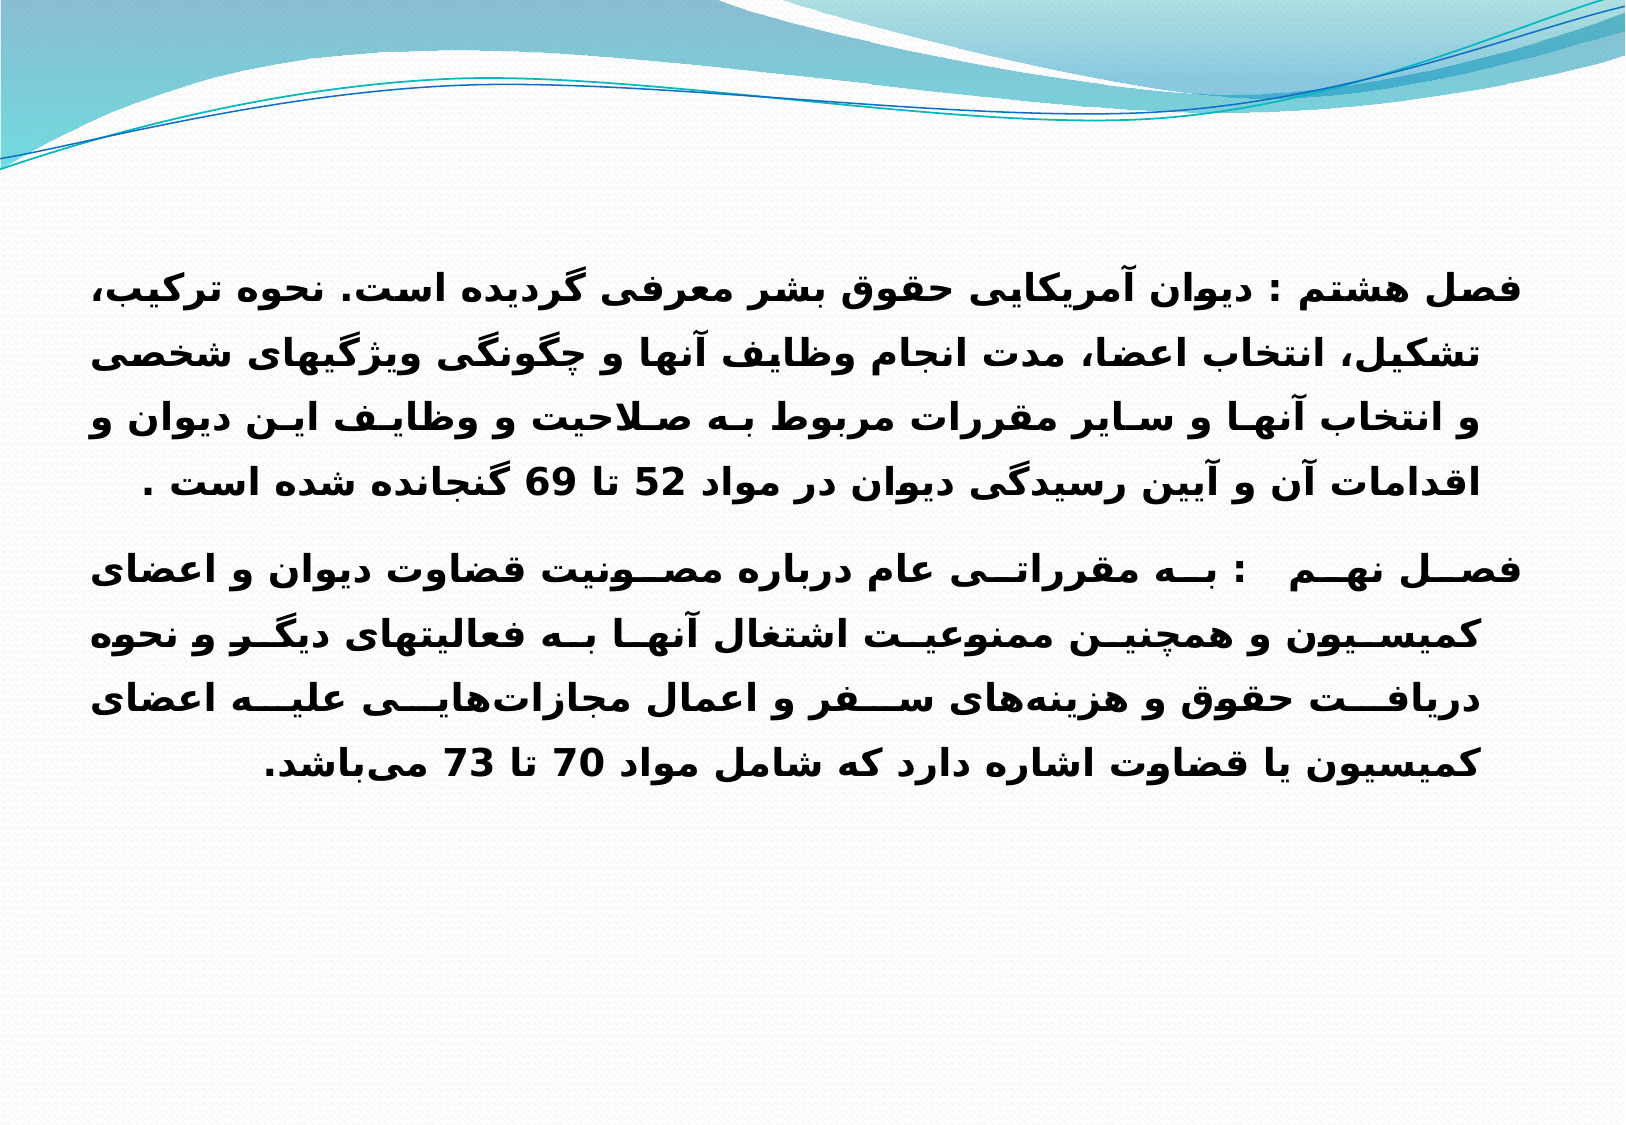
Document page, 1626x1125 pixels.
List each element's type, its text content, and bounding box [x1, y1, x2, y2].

list فصل هشتم : دیوان آمریكایی حقوق بشر معرفی گردیده است. نحوه تركیب، تشكیل، انتخاب اعضا، مدت انجام وظایف آنها و چگونگی ویژگیهای شخصی و انتخاب آنها و سایر مقررات مربوط به صلاحیت و وظایف این دیوان و اقدامات آن و آیین رسیدگی دیوان در مواد 52 تا 69 گنجانده شده است . فصل نهم : به مقرراتی عام درباره مصونیت قضاوت دیوان و اعضای كمیسیون و همچنین ممنوعیت اشتغال آنها به فعالیتهای دیگر و نحوه دریافت حقوق و هزینه‌های سفر و اعمال مجازات‌هایی علیه اعضای كمیسیون یا قضاوت اشاره دارد كه شامل مواد 70 تا 73 می‌باشد. [75, 237, 1538, 838]
